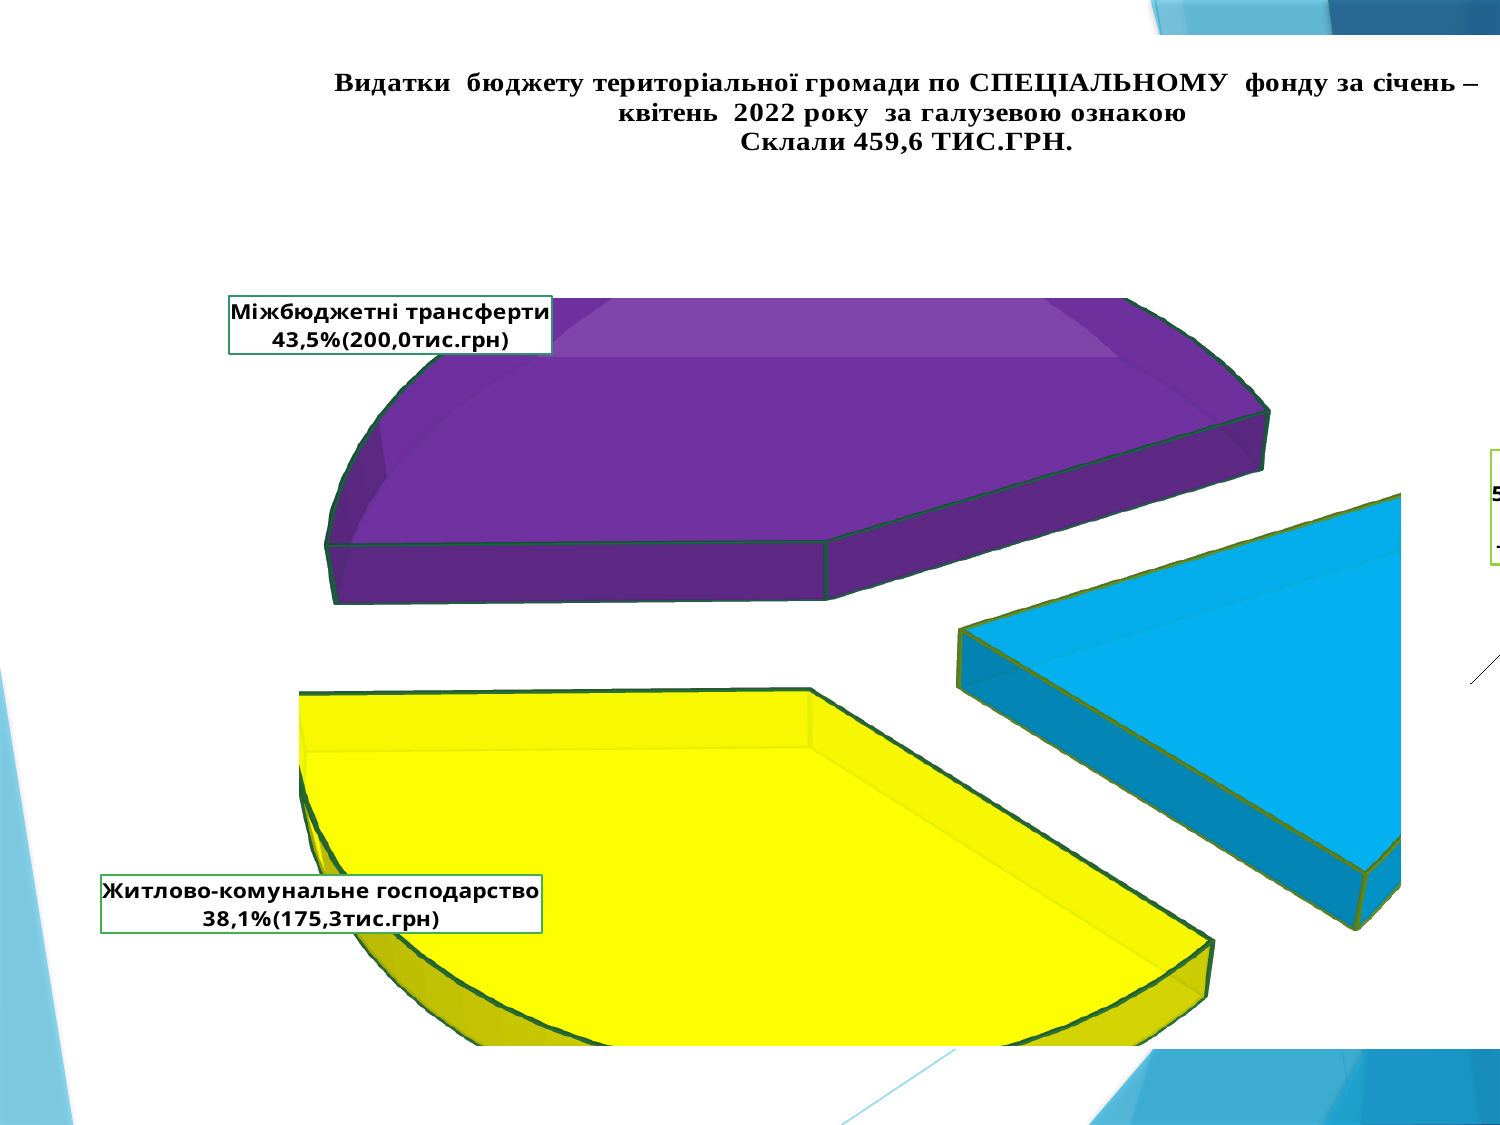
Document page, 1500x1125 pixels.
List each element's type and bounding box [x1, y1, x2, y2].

chart [99, 34, 1500, 1125]
